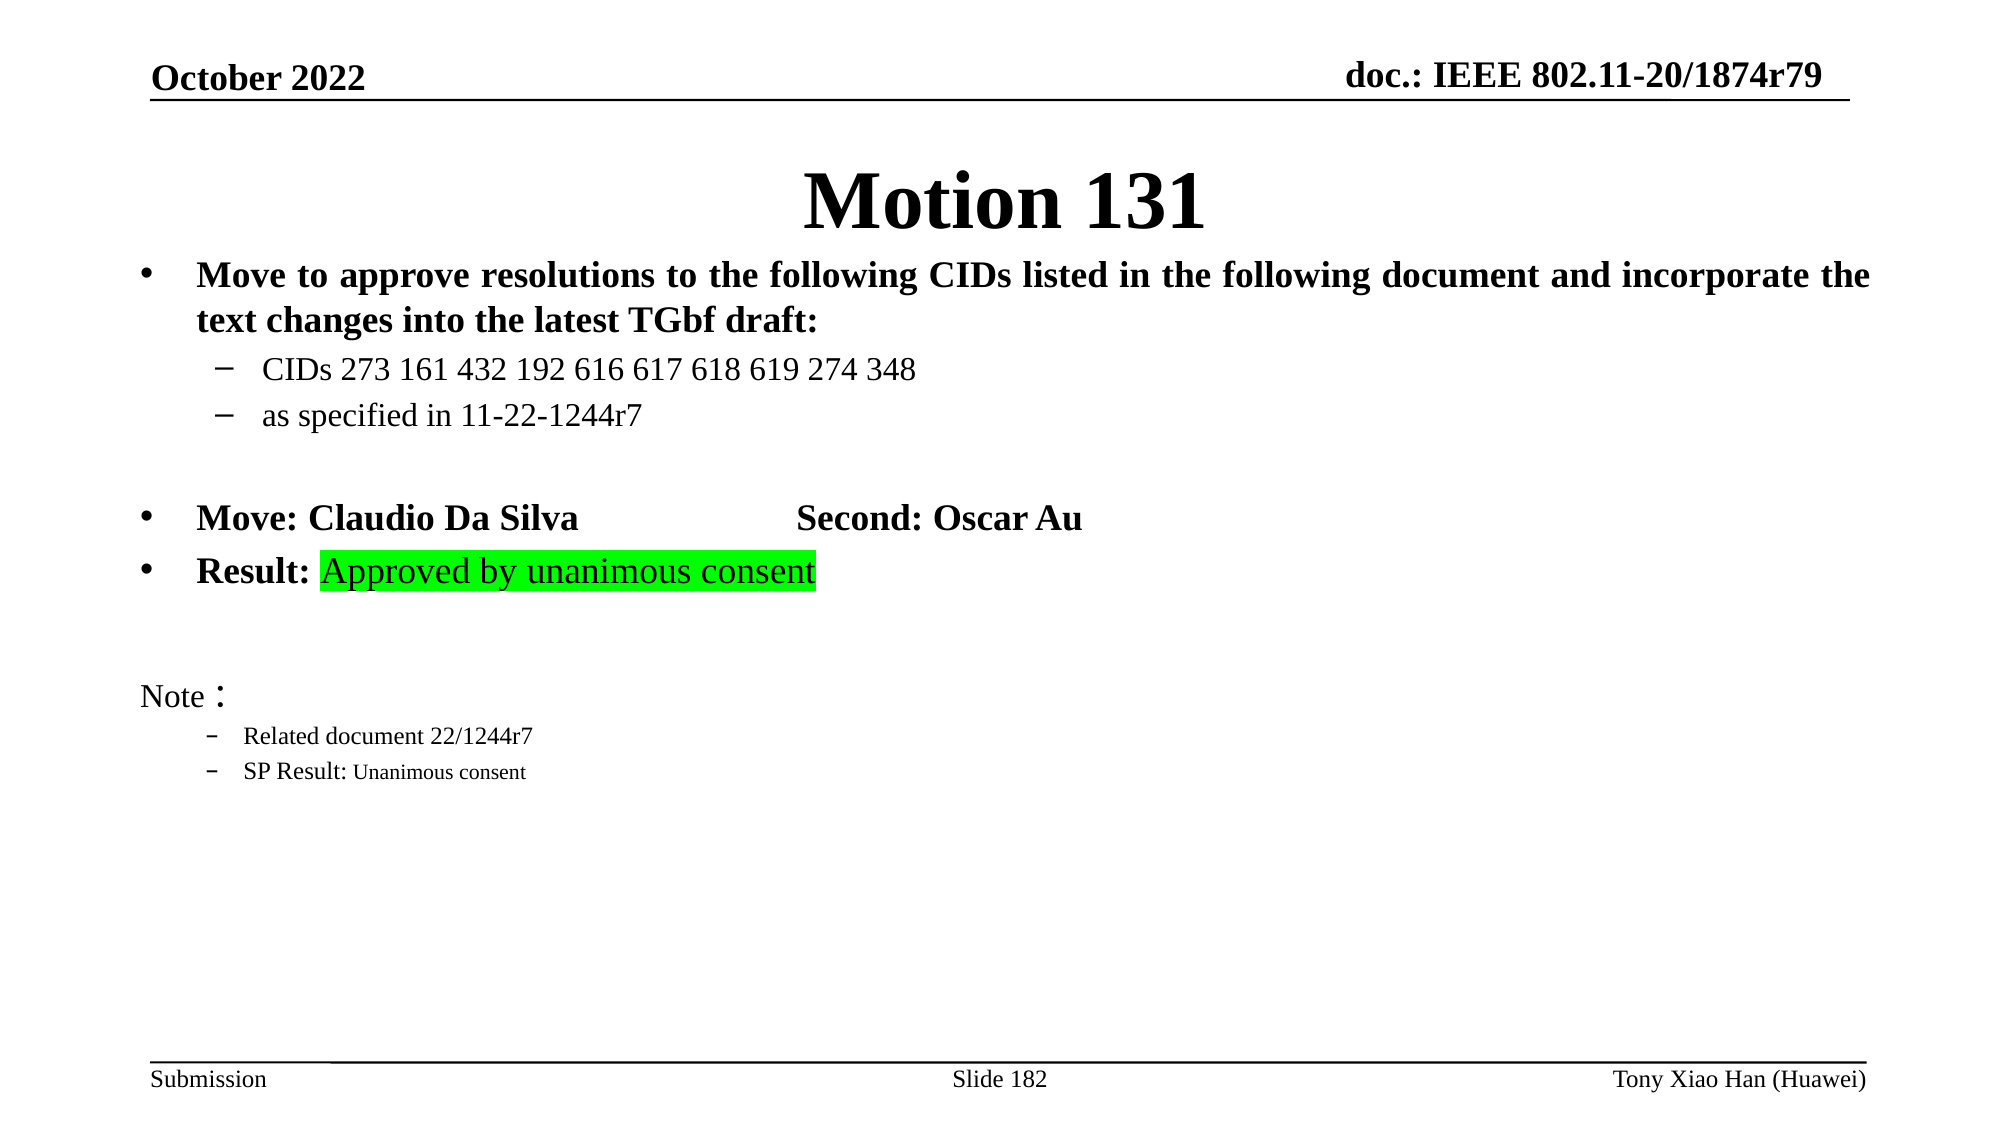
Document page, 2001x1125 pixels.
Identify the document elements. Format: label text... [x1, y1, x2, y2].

text_box Motion 131 [368, 137, 1644, 212]
text_box Move to approve resolutions to the following CIDs listed in the following document and incorporate the text changes into the latest TGbf draft: CIDs 273 161 432 192 616 617 618 619 274 348 as specified in 11-22-1244r7 Move: Claudio Da Silva Second: Oscar Au Result: Approved by unanimous consent Note： Related document 22/1244r7 SP Result: Unanimous consent [125, 212, 1888, 900]
